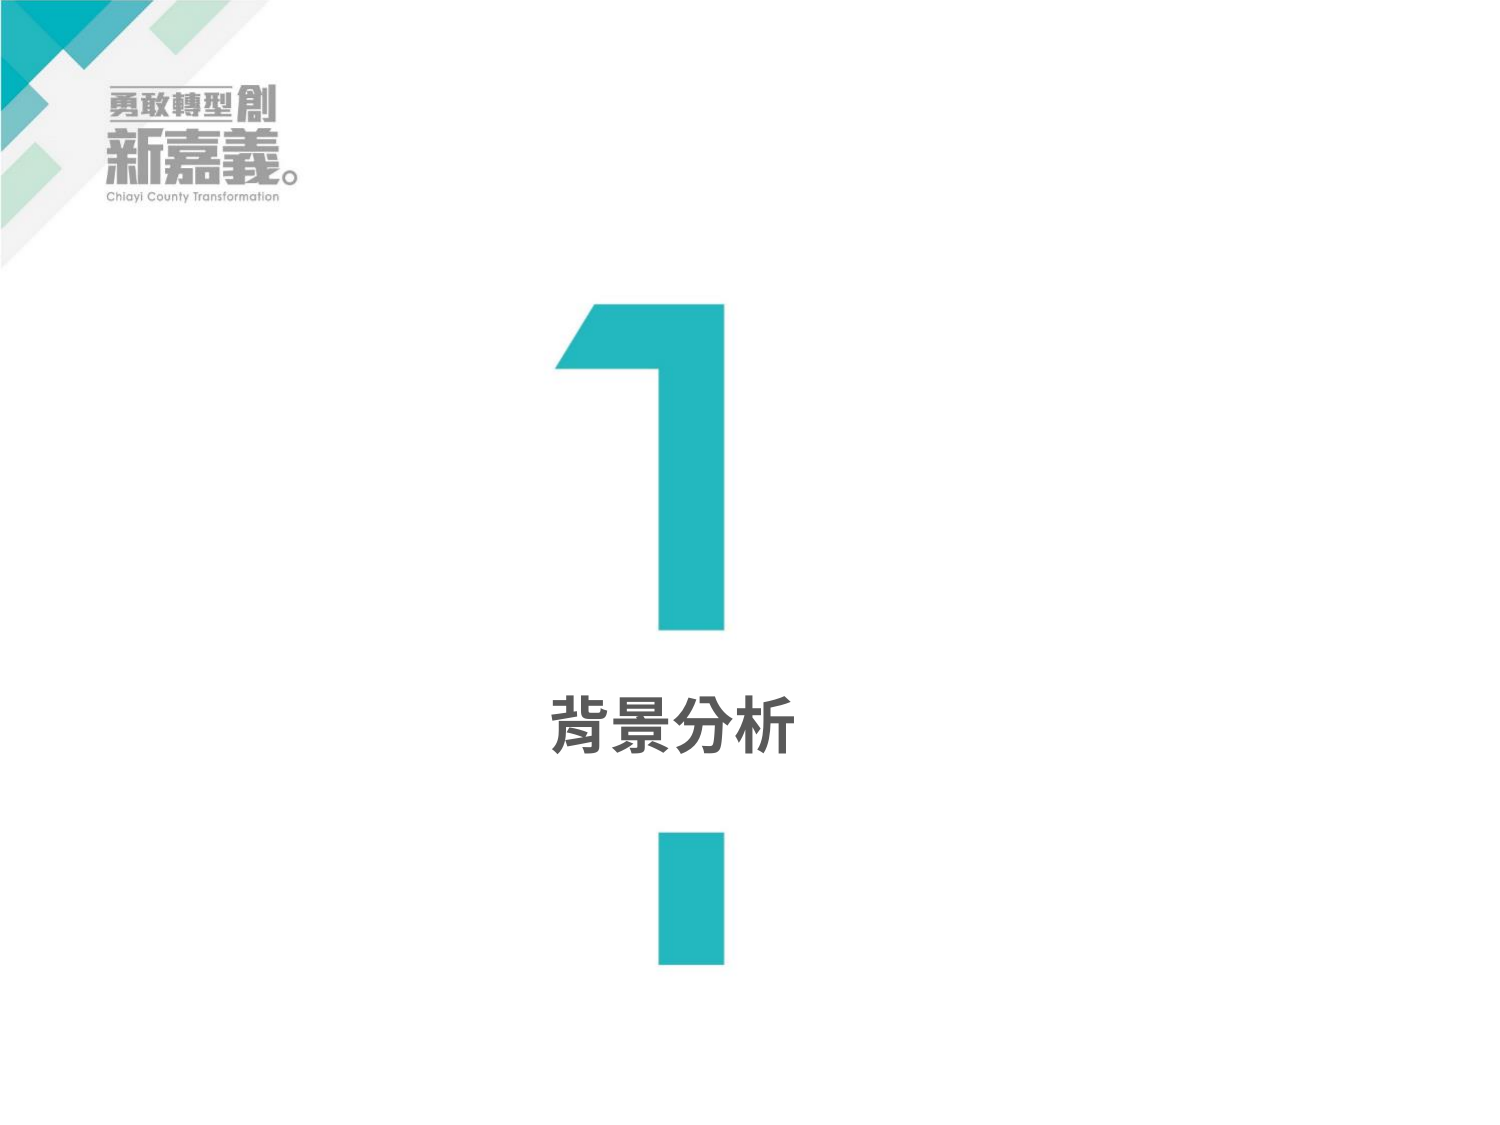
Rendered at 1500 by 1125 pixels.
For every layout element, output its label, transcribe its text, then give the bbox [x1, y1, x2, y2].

picture [0, 0, 1500, 1125]
text_box 背景分析 [533, 669, 856, 774]
